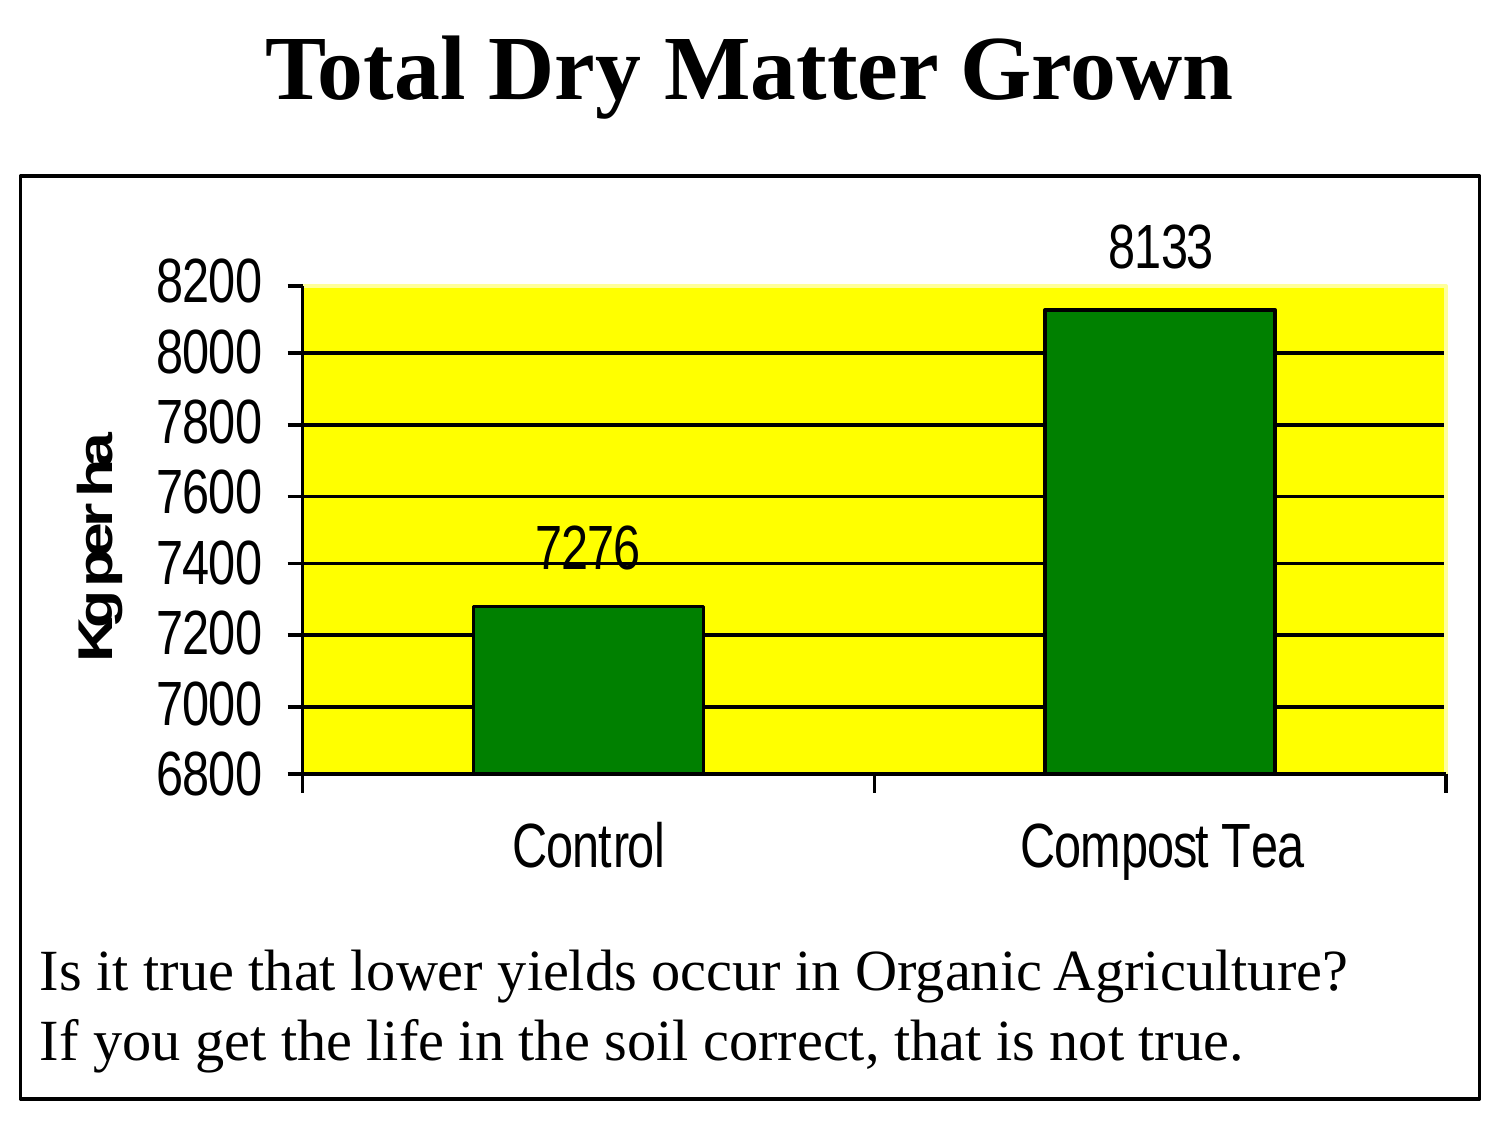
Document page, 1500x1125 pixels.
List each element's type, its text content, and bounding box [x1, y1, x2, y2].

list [0, 149, 1500, 1125]
title Total Dry Matter Grown [75, 0, 1425, 148]
